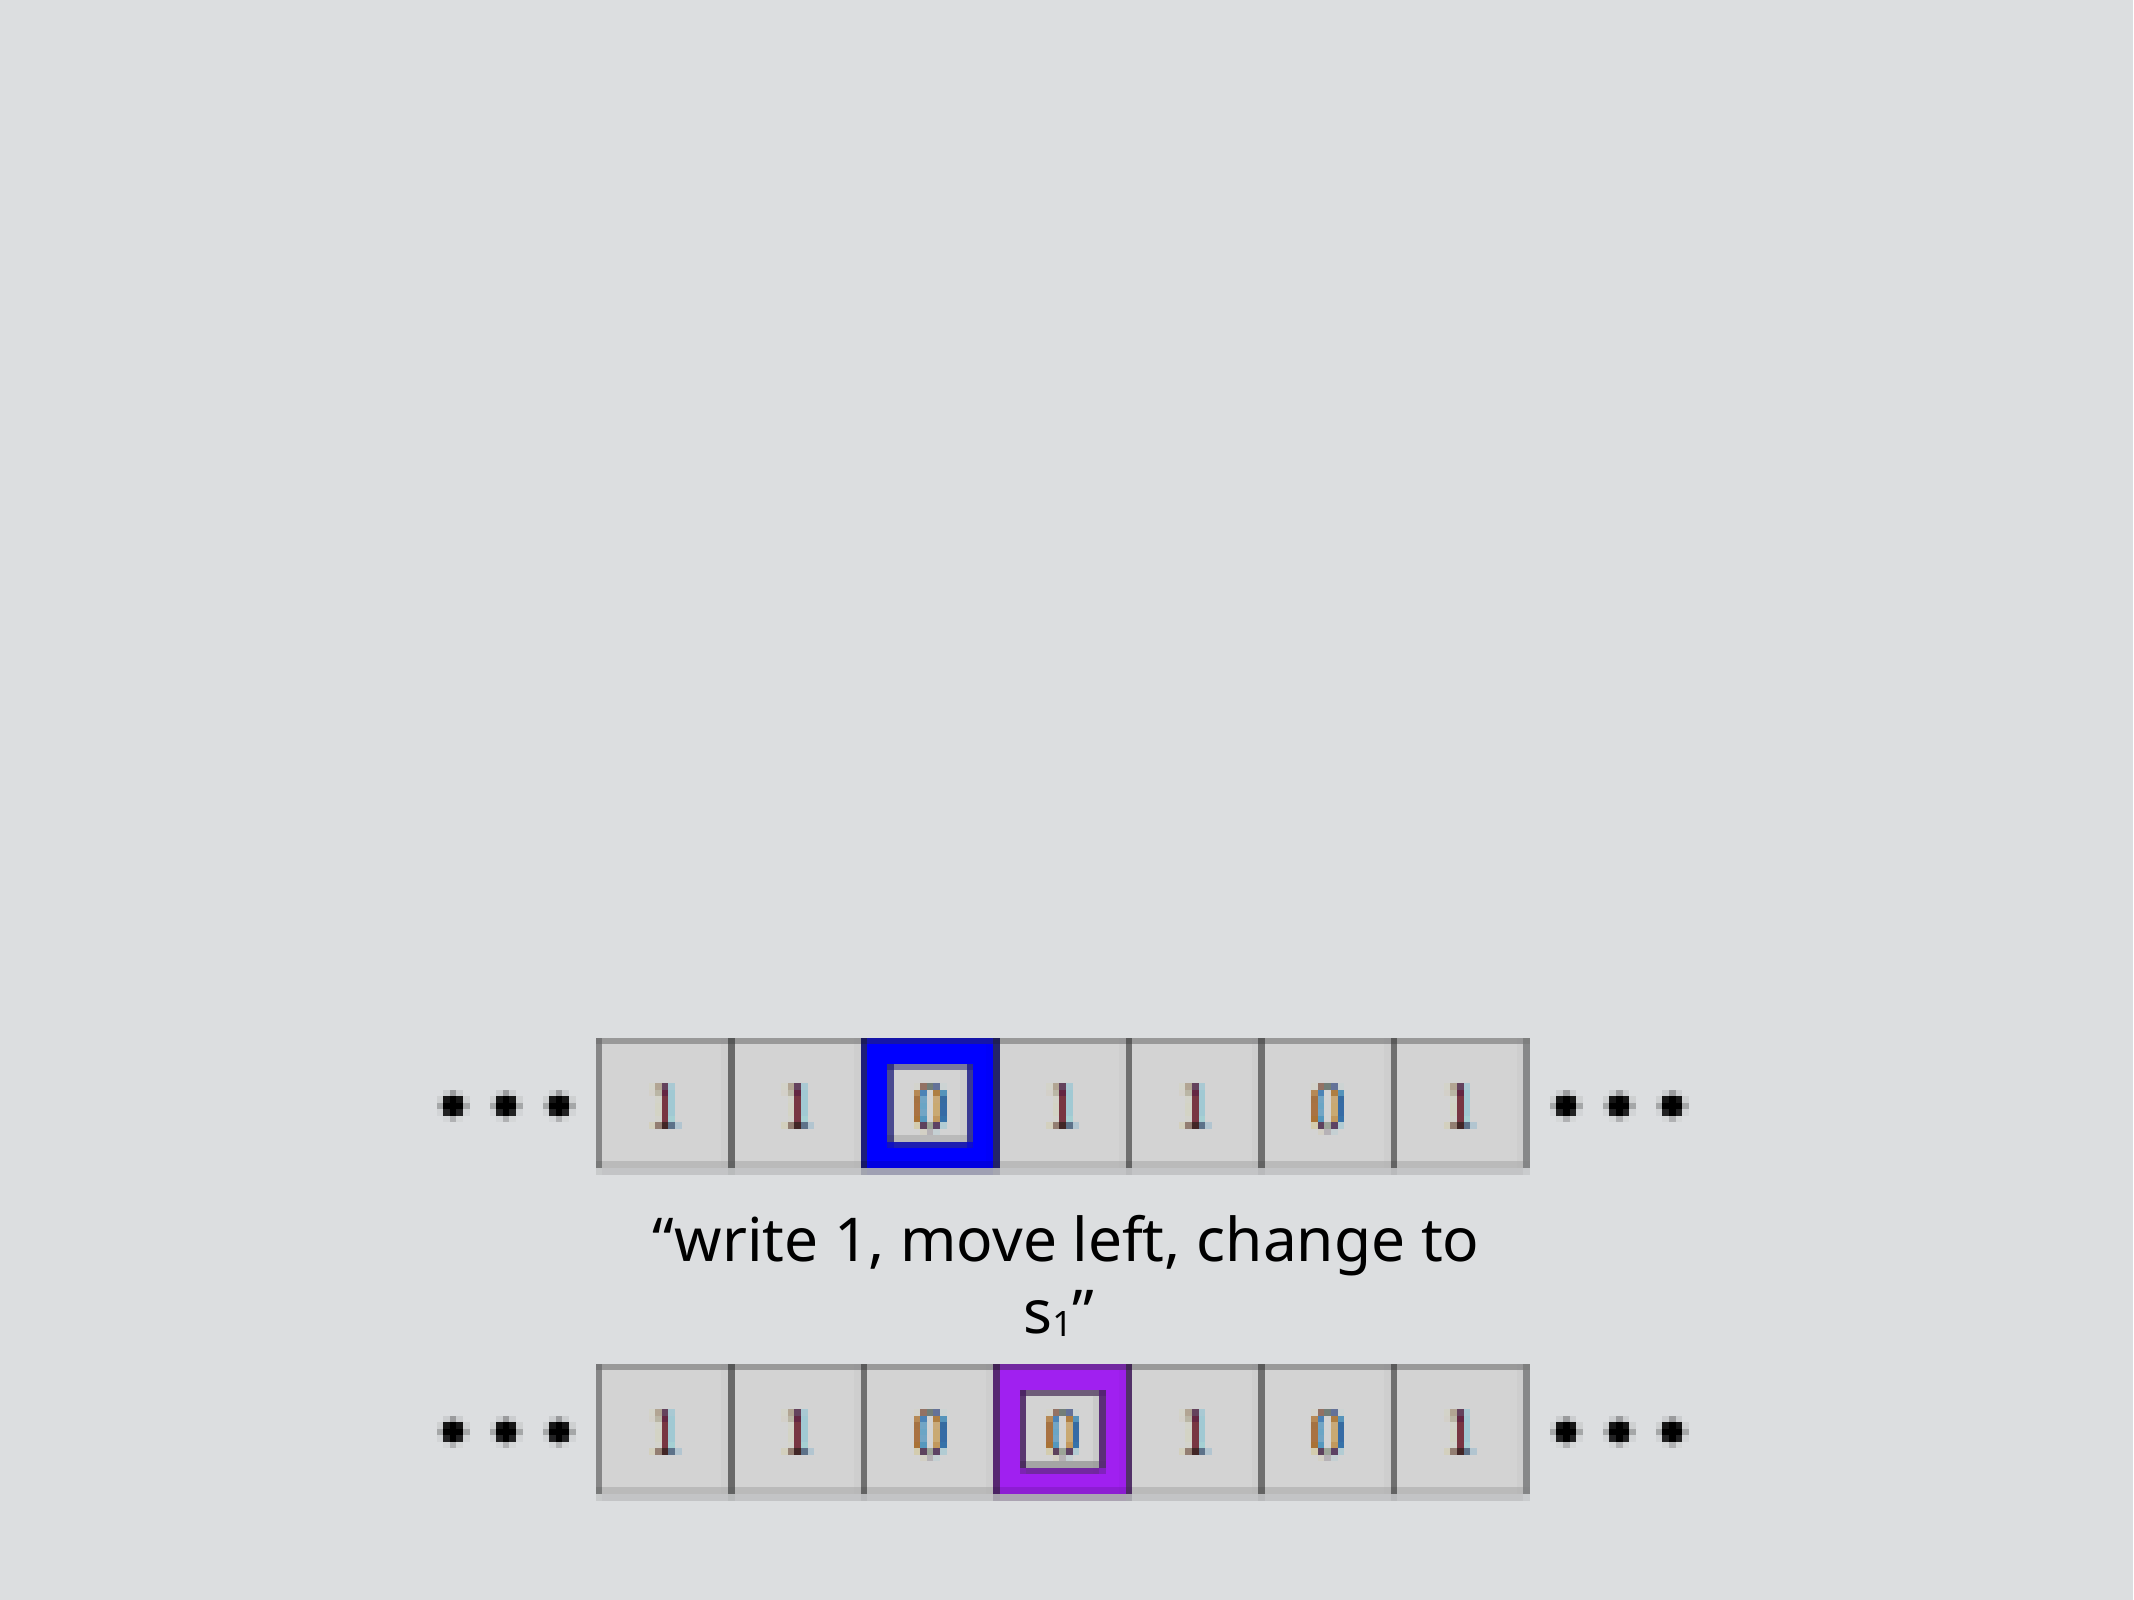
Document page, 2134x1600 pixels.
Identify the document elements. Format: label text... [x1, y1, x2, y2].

picture [437, 1364, 1696, 1501]
text_box “write 1, move left, change to s1” [612, 1216, 1522, 1331]
picture [437, 1038, 1696, 1175]
